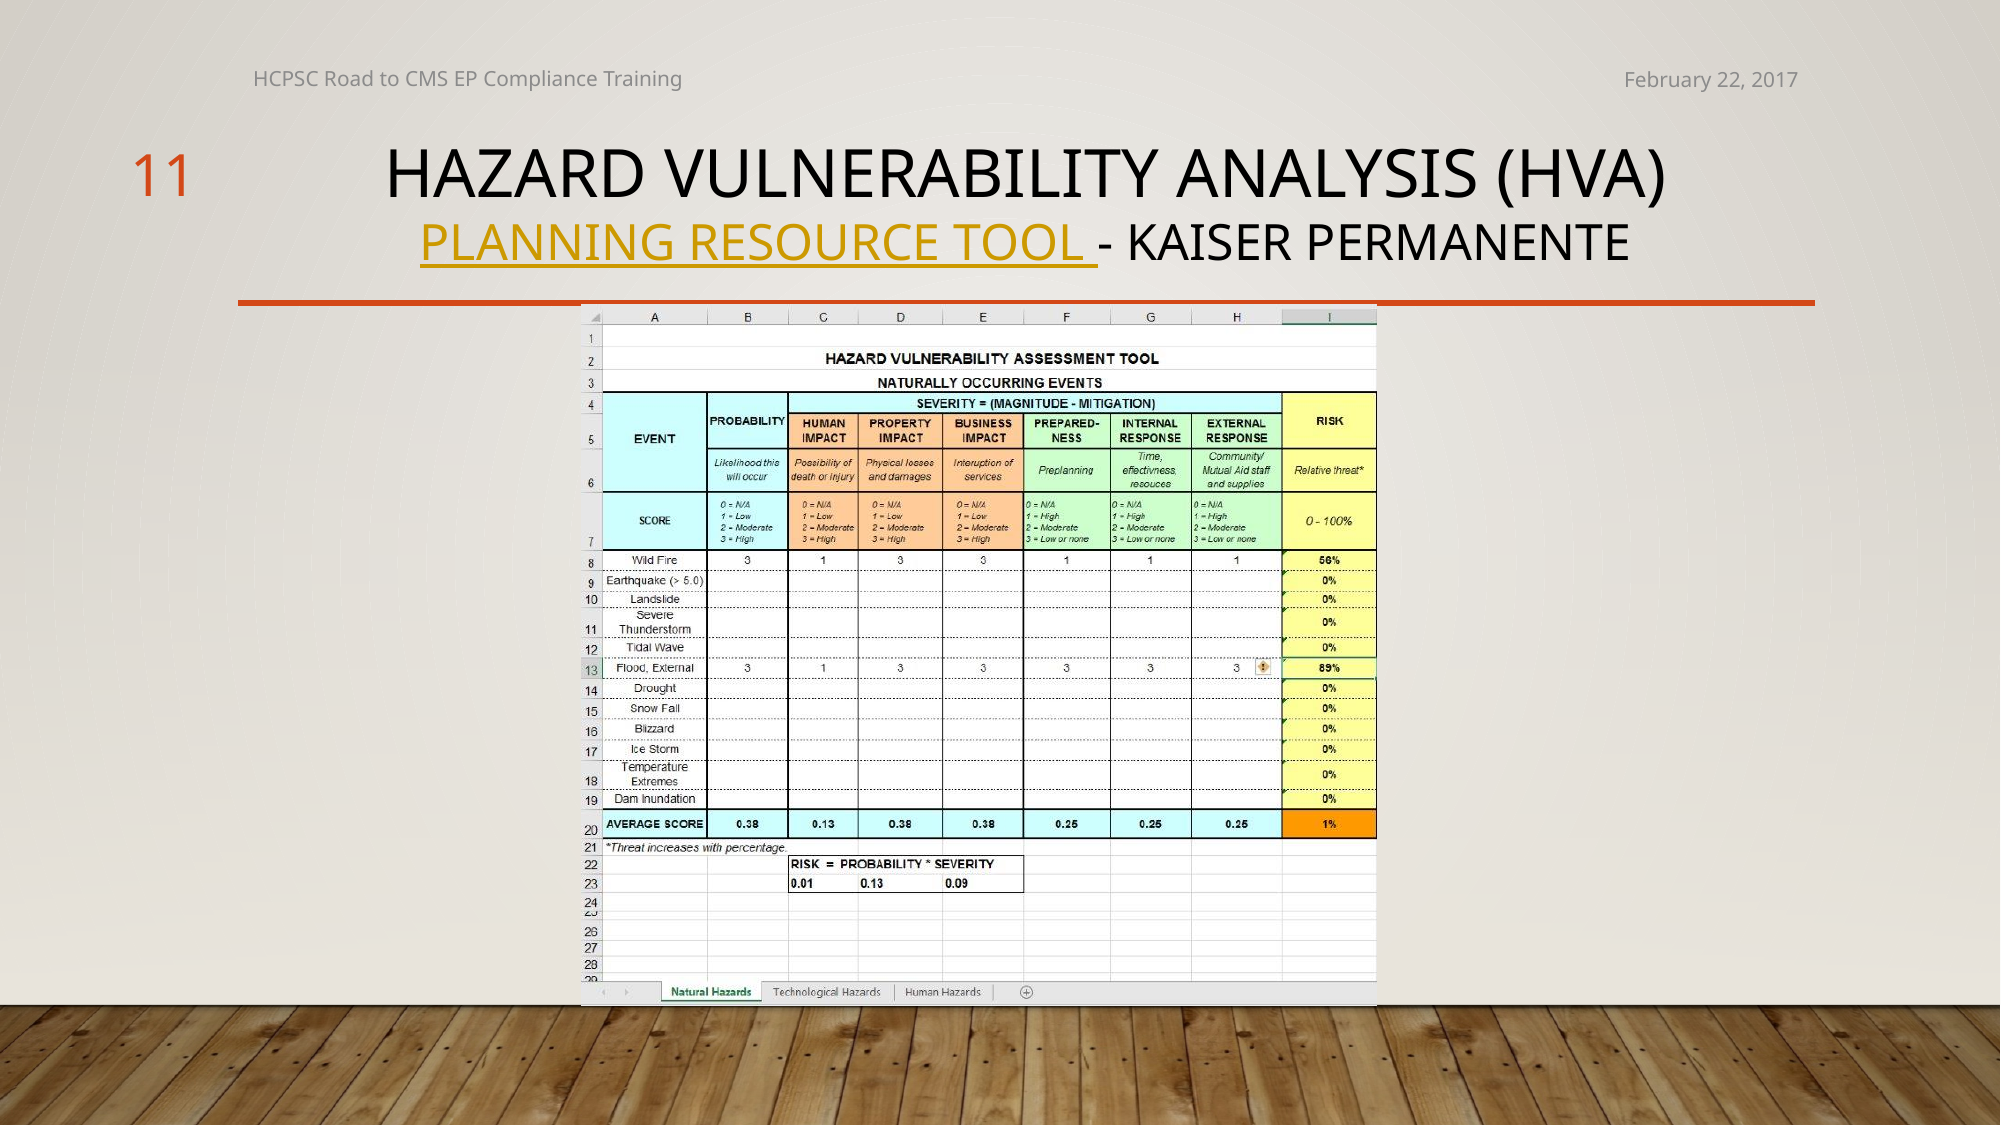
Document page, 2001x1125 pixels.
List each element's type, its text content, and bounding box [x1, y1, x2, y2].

title Hazard Vulnerability Analysis (HVA) Planning Resource Tool - Kaiser Permanente [238, 131, 1814, 305]
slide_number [1239, 54, 1814, 105]
slide_number 11 [78, 131, 212, 214]
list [581, 303, 1378, 1006]
footer HCPSC Road to CMS EP Compliance Training [238, 54, 1213, 105]
picture [0, 1005, 2000, 1125]
